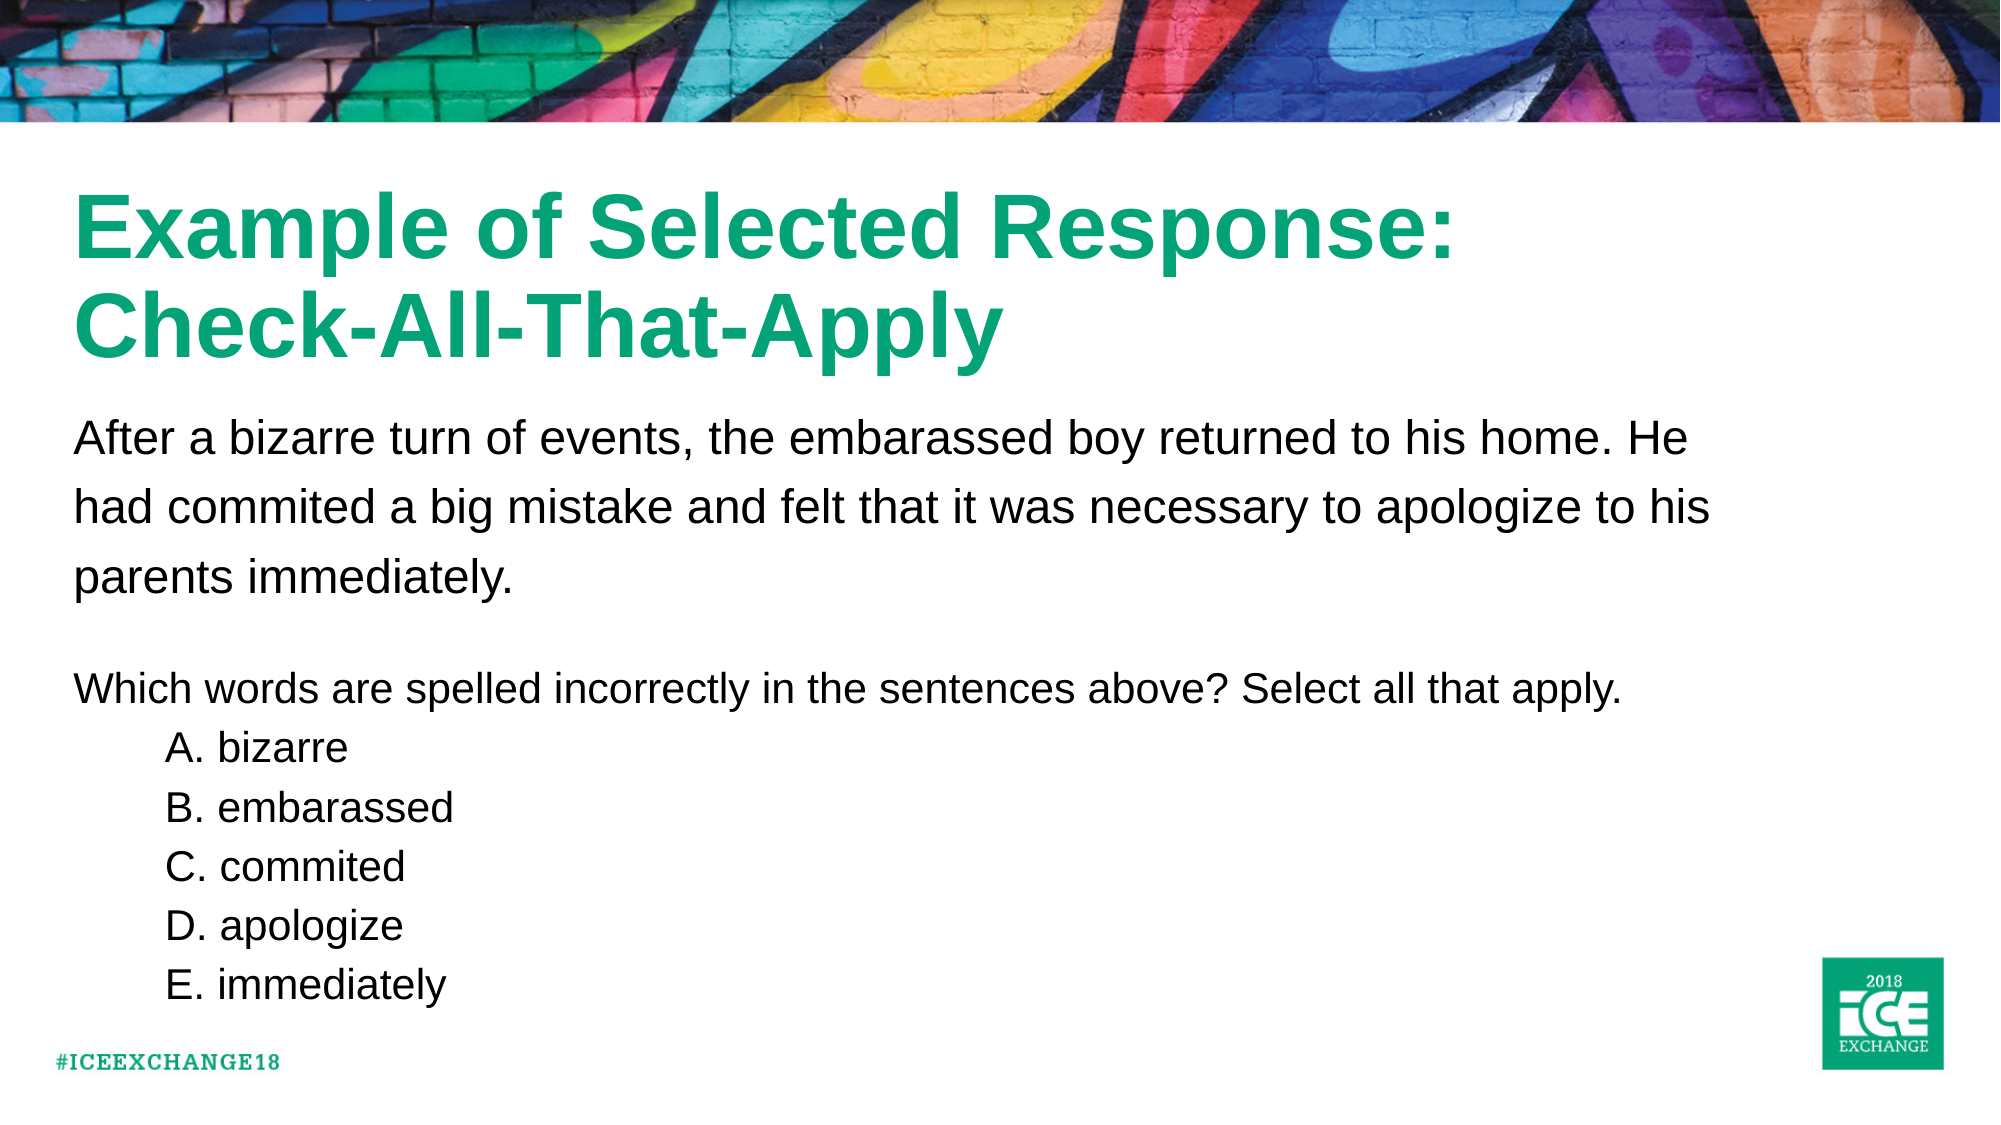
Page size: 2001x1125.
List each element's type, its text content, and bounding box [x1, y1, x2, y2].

title Example of Selected Response: Check-All-That-Apply [58, 169, 1784, 386]
list After a bizarre turn of events, the embarassed boy returned to his home. He had commited a big mistake and felt that it was necessary to apologize to his parents immediately. Which words are spelled incorrectly in the sentences above? Select all that apply. A. bizarre B. embarassed C. commited D. apologize E. immediately [58, 386, 1786, 1024]
picture [0, 0, 2000, 1125]
